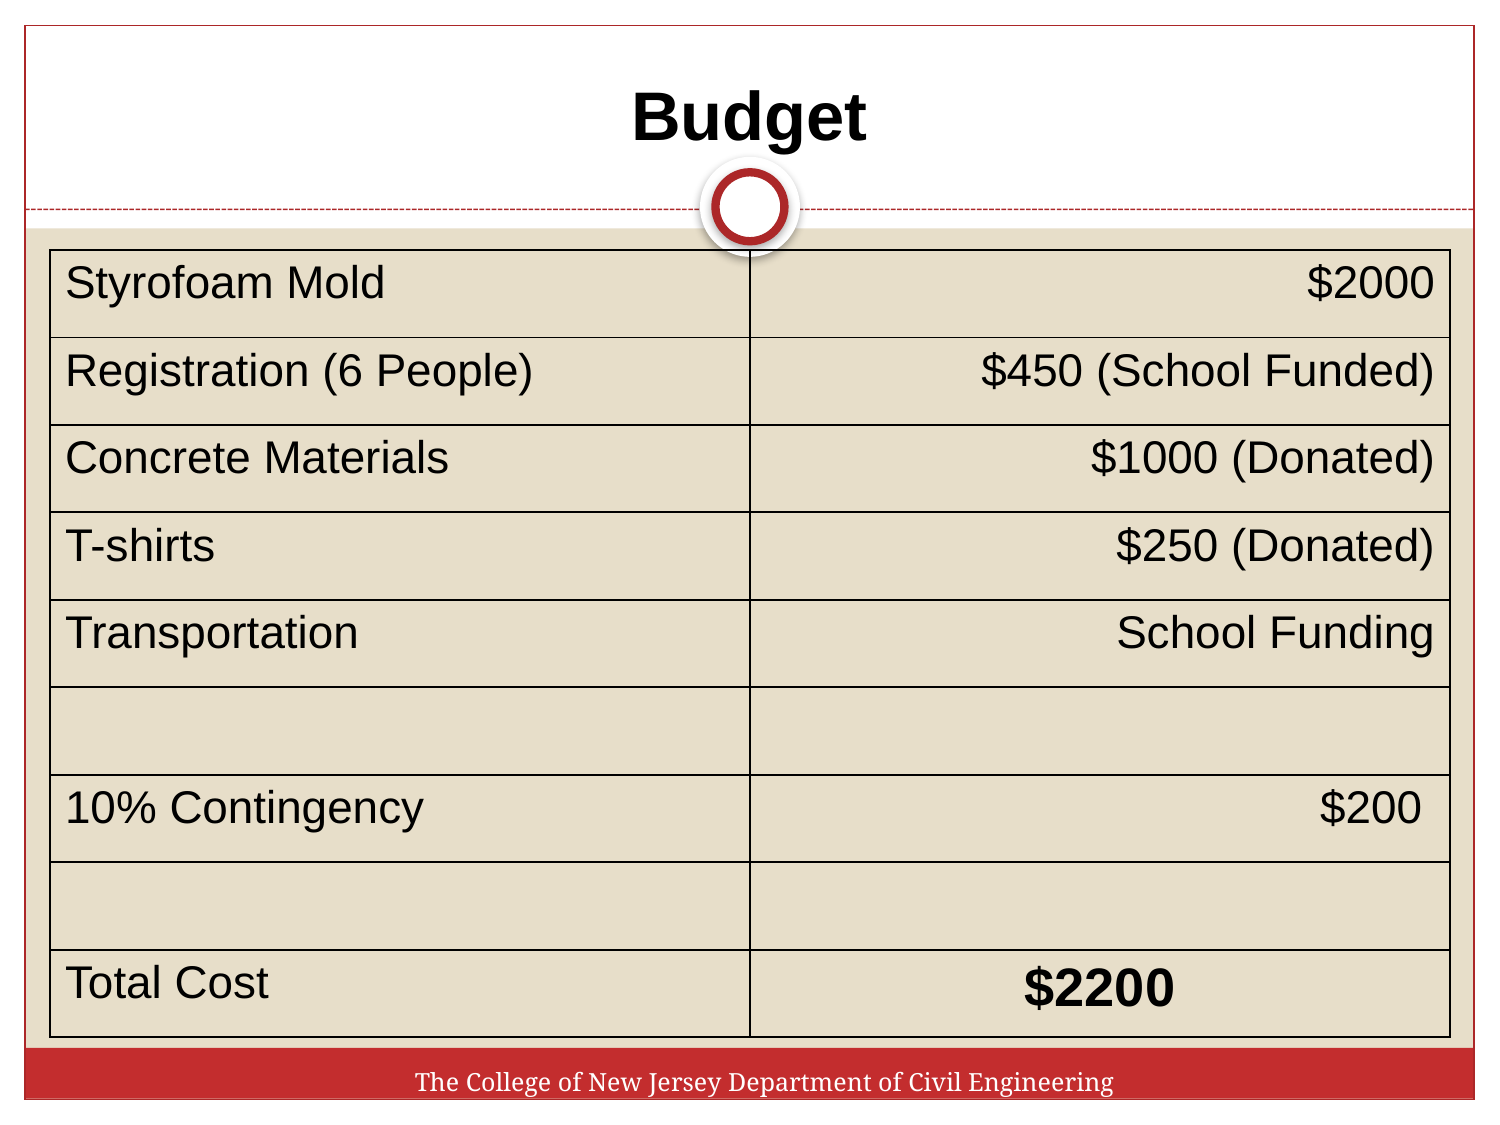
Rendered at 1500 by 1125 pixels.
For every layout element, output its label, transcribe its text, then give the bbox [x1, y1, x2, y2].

table_cell 10% Contingency [51, 776, 749, 861]
table_cell [751, 688, 1449, 774]
text_box The College of New Jersey Department of Civil Engineering [399, 1058, 1250, 1119]
table_cell $2200 [751, 951, 1449, 1036]
table_cell T-shirts [51, 513, 749, 599]
table_header Styrofoam Mold [51, 251, 749, 337]
table_cell Concrete Materials [51, 426, 749, 511]
table_cell [751, 863, 1449, 949]
table_cell School Funding [751, 601, 1449, 686]
title Budget [49, 37, 1450, 162]
table_cell $450 (School Funded) [751, 338, 1449, 424]
table_cell [51, 688, 749, 774]
table_header $2000 [751, 251, 1449, 337]
table_cell Transportation [51, 601, 749, 686]
table_cell Registration (6 People) [51, 338, 749, 424]
table_cell [51, 863, 749, 949]
table_cell $200 [751, 776, 1449, 861]
table_cell $1000 (Donated) [751, 426, 1449, 511]
table_cell Total Cost [51, 951, 749, 1036]
table_cell $250 (Donated) [751, 513, 1449, 599]
